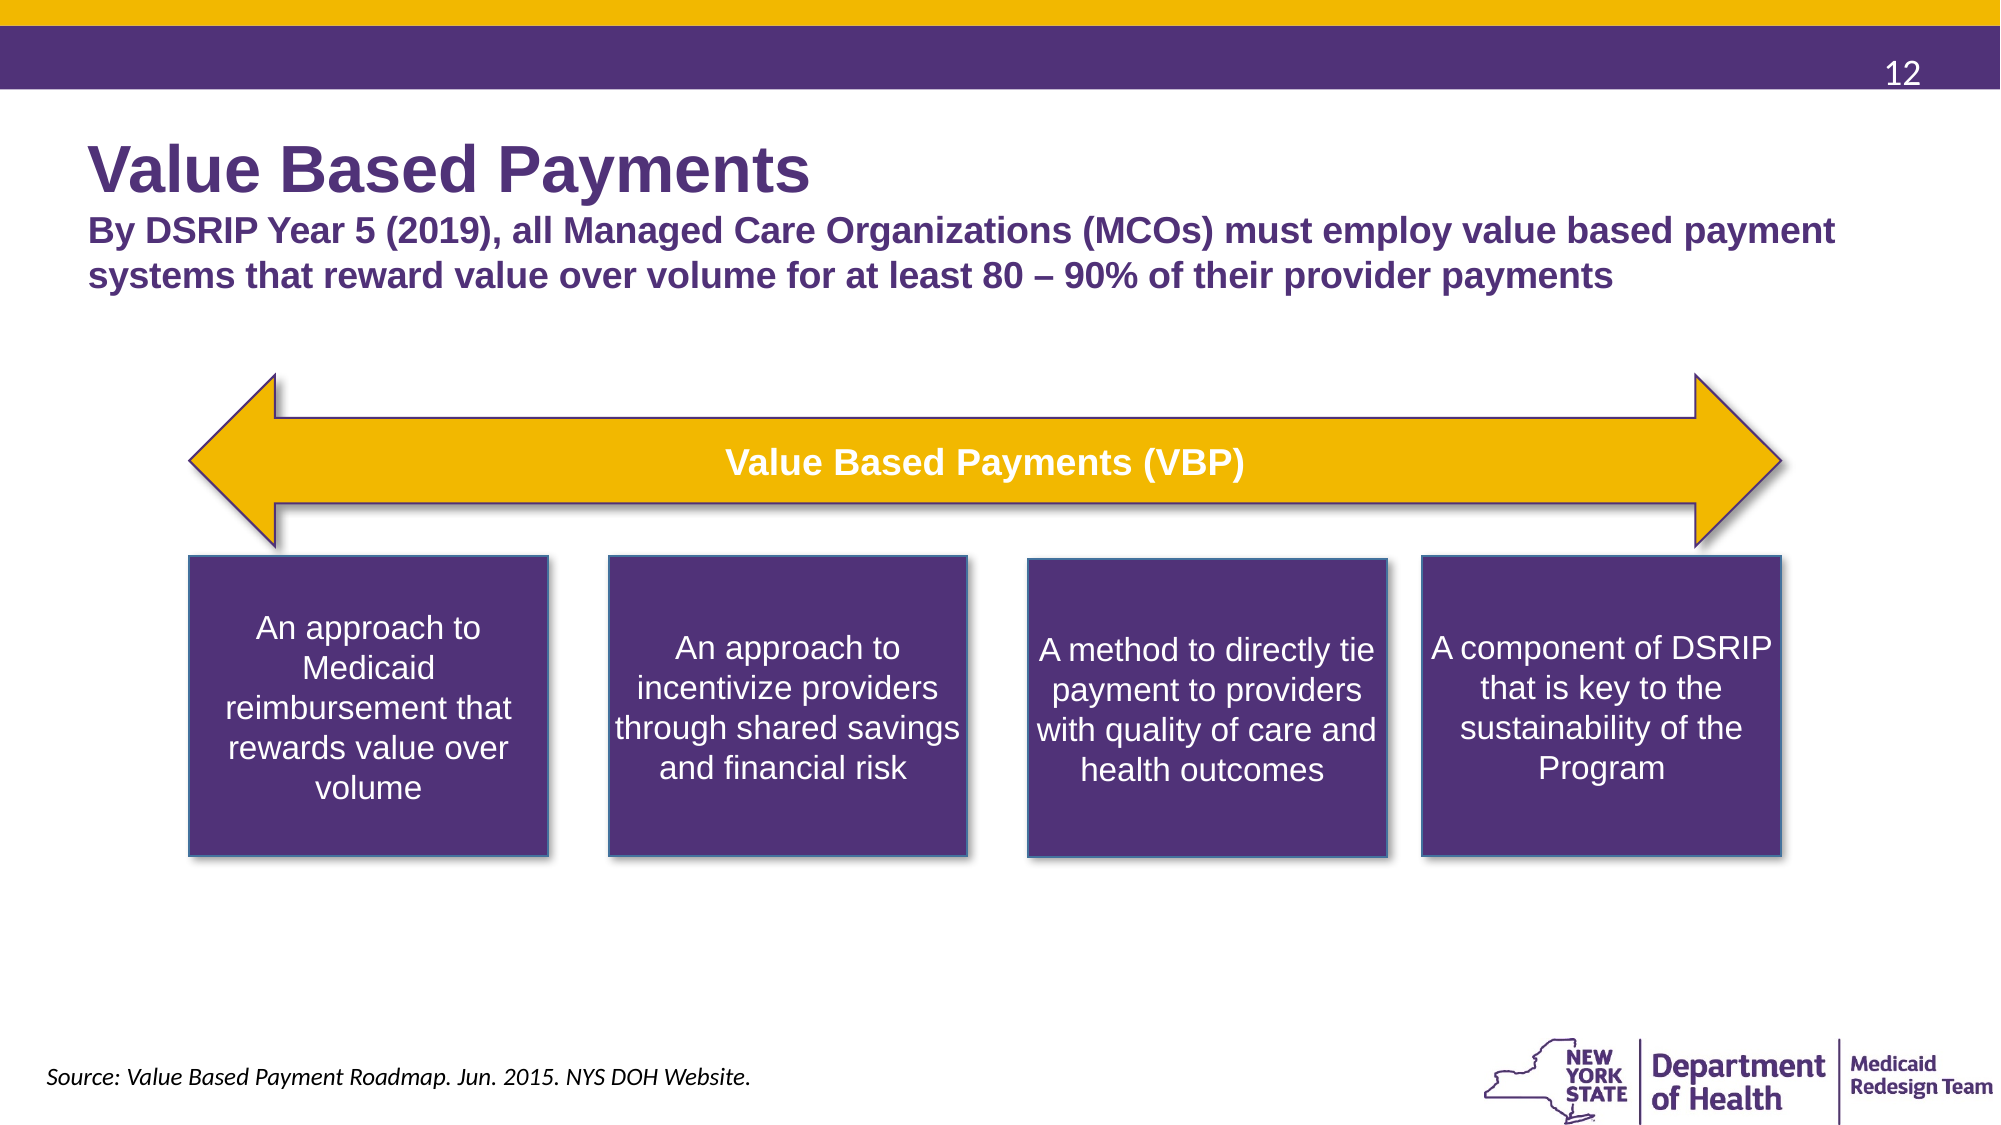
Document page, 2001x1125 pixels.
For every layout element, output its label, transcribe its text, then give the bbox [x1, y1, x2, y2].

text_box Value Based Payments By DSRIP Year 5 (2019), all Managed Care Organizations (MCOs) must employ value based payment systems that reward value over volume for at least 80 – 90% of their provider payments [85, 126, 1948, 297]
text_box Source: Value Based Payment Roadmap. Jun. 2015. NYS DOH Website. [31, 1053, 1615, 1099]
picture [1484, 1038, 1993, 1125]
text_box 12 [1868, 40, 1948, 101]
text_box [189, 374, 1782, 857]
